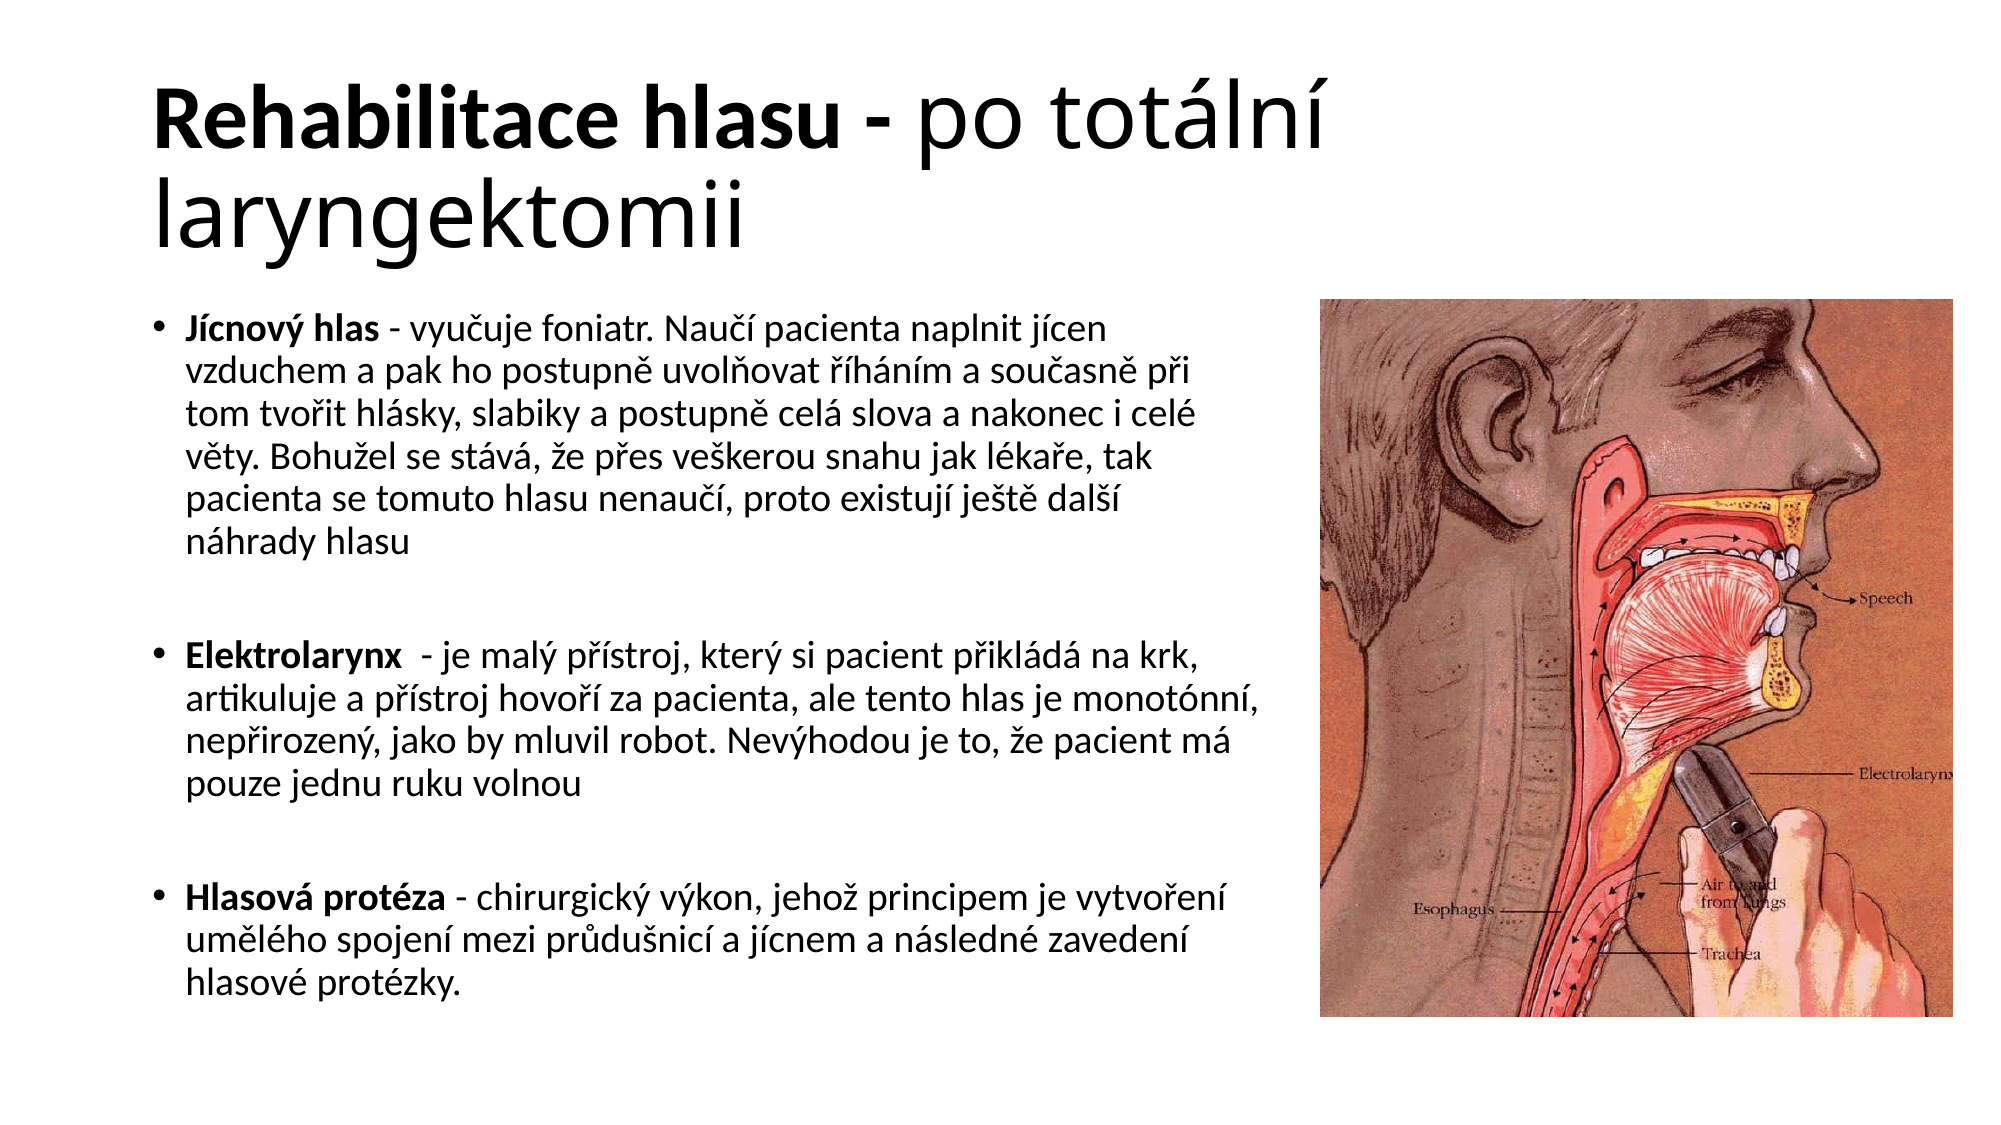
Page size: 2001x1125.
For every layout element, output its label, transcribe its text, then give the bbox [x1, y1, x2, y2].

picture [1320, 299, 1953, 1017]
list Jícnový hlas - vyučuje foniatr. Naučí pacienta naplnit jícen vzduchem a pak ho postupně uvolňovat říháním a současně při tom tvořit hlásky, slabiky a postupně celá slova a nakonec i celé věty. Bohužel se stává, že přes veškerou snahu jak lékaře, tak pacienta se tomuto hlasu nenaučí, proto existují ještě další náhrady hlasu Elektrolarynx - je malý přístroj, který si pacient přikládá na krk, artikuluje a přístroj hovoří za pacienta, ale tento hlas je monotónní, nepřirozený, jako by mluvil robot. Nevýhodou je to, že pacient má pouze jednu ruku volnou Hlasová protéza - chirurgický výkon, jehož principem je vytvoření umělého spojení mezi průdušnicí a jícnem a následné zavedení hlasové protézky. [137, 299, 1277, 1014]
title Rehabilitace hlasu - po totální laryngektomii [137, 59, 1863, 278]
